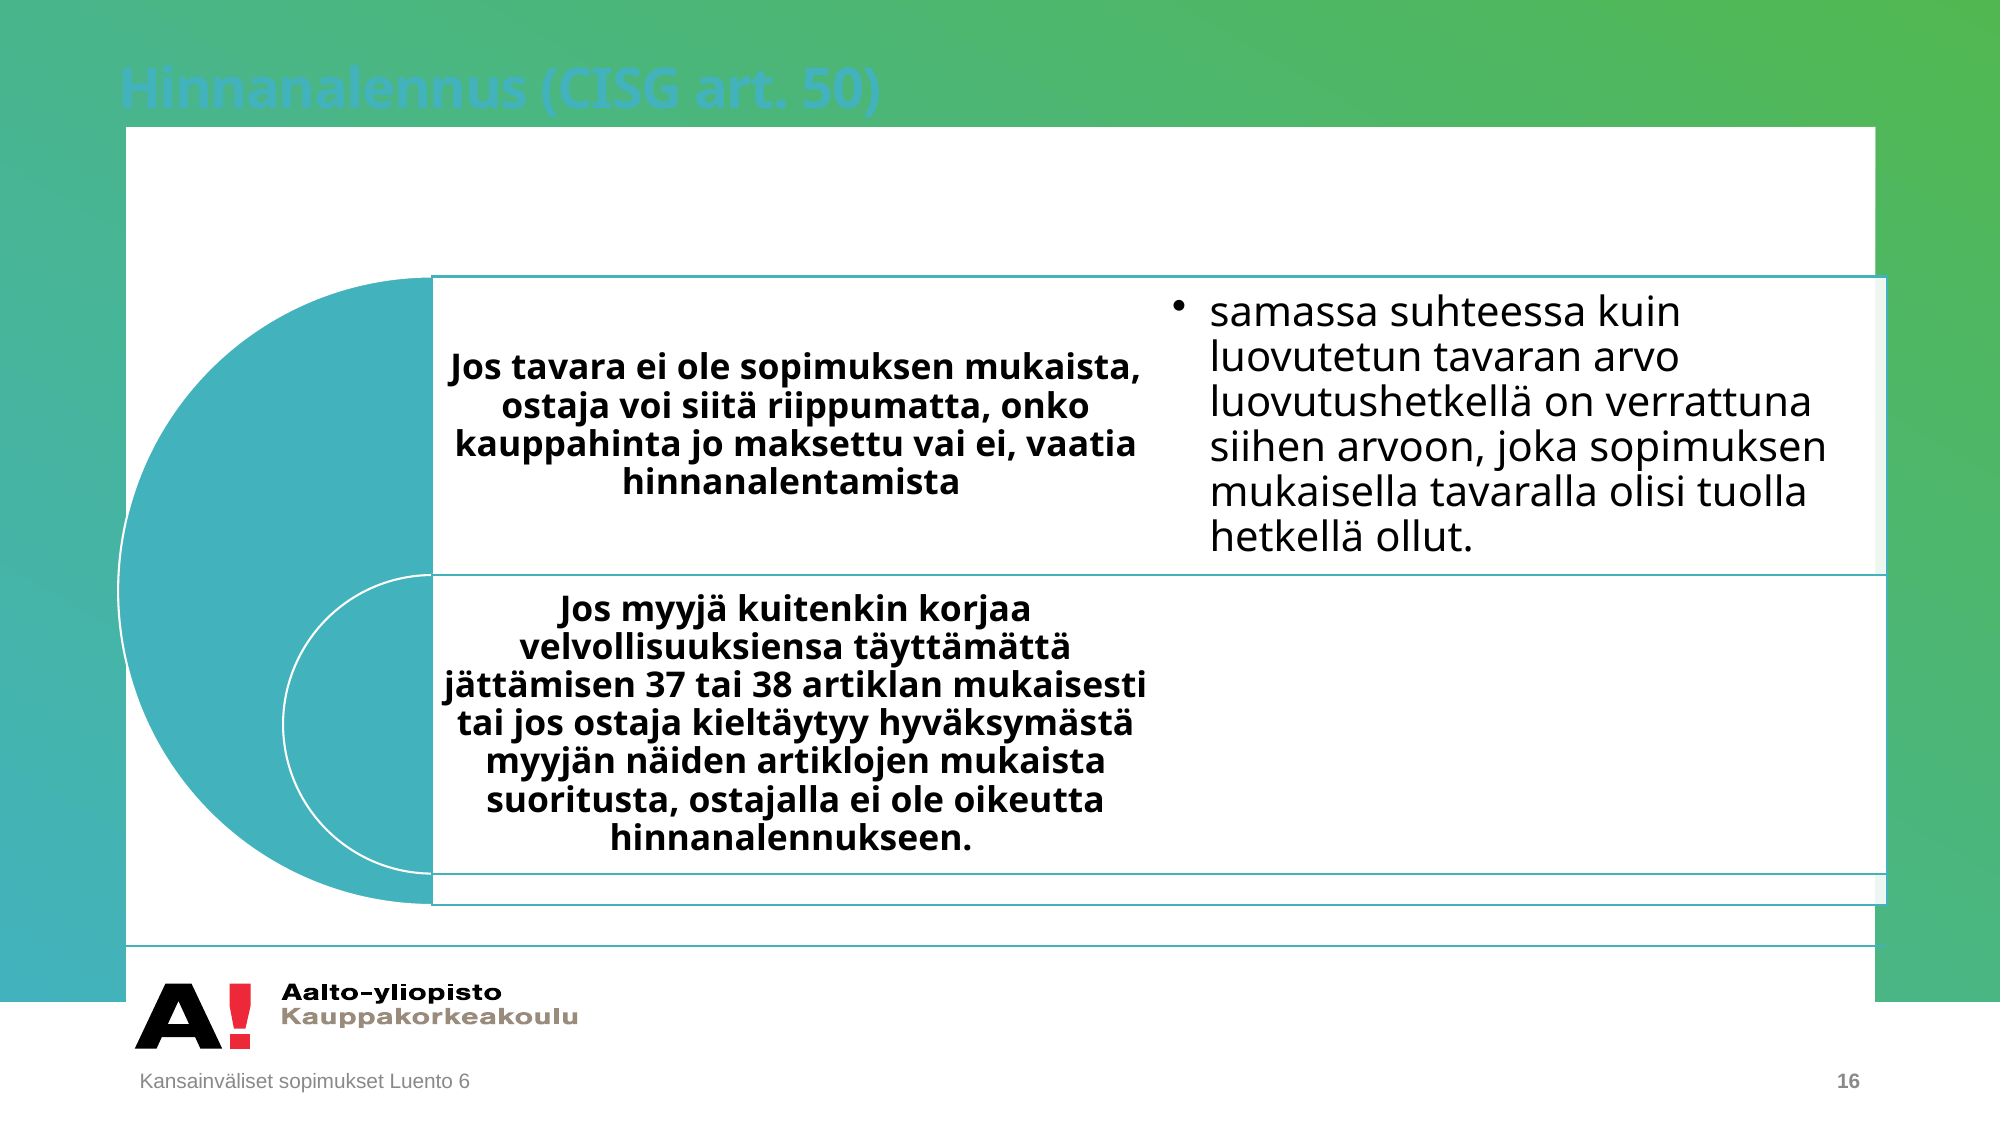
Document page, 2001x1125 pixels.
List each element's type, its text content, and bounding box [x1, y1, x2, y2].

title Hinnanalennus (CISG art. 50) [118, 62, 1887, 259]
slide_number 16 [1788, 1050, 1875, 1110]
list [118, 276, 1887, 905]
footer Kansainväliset sopimukset Luento 6 [124, 1050, 1125, 1110]
